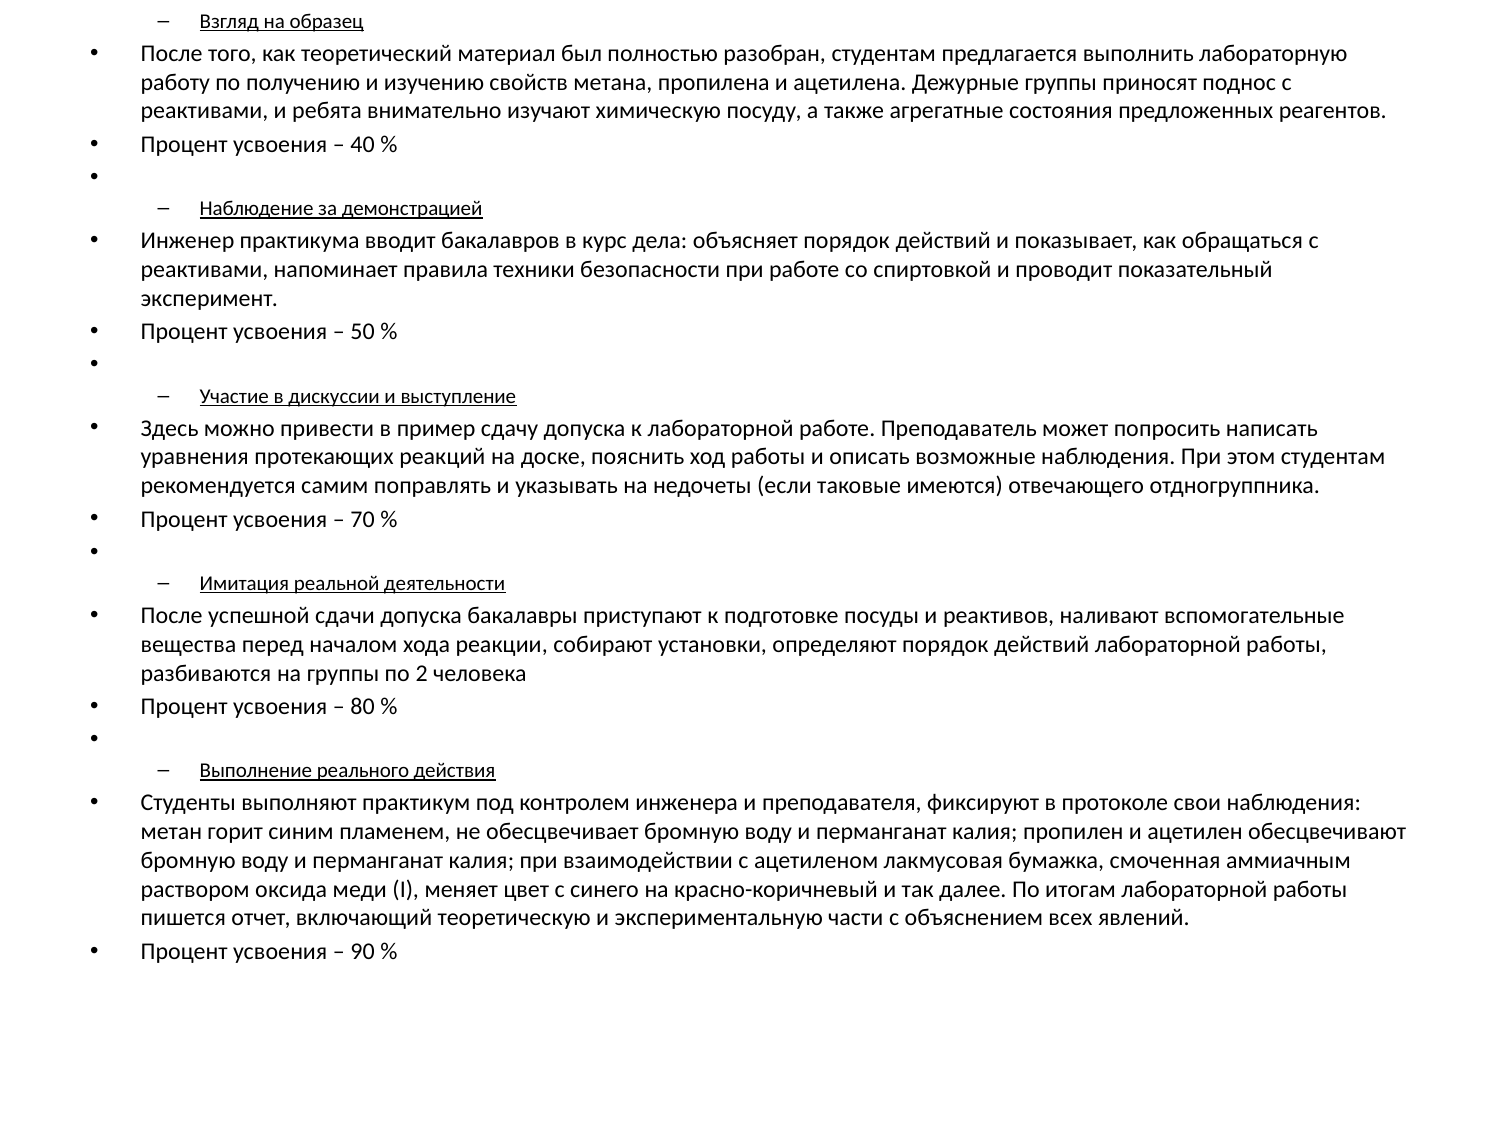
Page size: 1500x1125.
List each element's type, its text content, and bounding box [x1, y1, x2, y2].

list Взгляд на образец После того, как теоретический материал был полностью разобран, студентам предлагается выполнить лабораторную работу по получению и изучению свойств метана, пропилена и ацетилена. Дежурные группы приносят поднос с реактивами, и ребята внимательно изучают химическую посуду, а также агрегатные состояния предложенных реагентов. Процент усвоения – 40 % Наблюдение за демонстрацией Инженер практикума вводит бакалавров в курс дела: объясняет порядок действий и показывает, как обращаться с реактивами, напоминает правила техники безопасности при работе со спиртовкой и проводит показательный эксперимент. Процент усвоения – 50 % Участие в дискуссии и выступление Здесь можно привести в пример сдачу допуска к лабораторной работе. Преподаватель может попросить написать уравнения протекающих реакций на доске, пояснить ход работы и описать возможные наблюдения. При этом студентам рекомендуется самим поправлять и указывать на недочеты (если таковые имеются) отвечающего отдногруппника. Процент усвоения – 70 % Имитация реальной деятельности После успешной сдачи допуска бакалавры приступают к подготовке посуды и реактивов, наливают вспомогательные вещества перед началом хода реакции, собирают установки, определяют порядок действий лабораторной работы, разбиваются на группы по 2 человека Процент усвоения – 80 % Выполнение реального действия Студенты выполняют практикум под контролем инженера и преподавателя, фиксируют в протоколе свои наблюдения: метан горит синим пламенем, не обесцвечивает бромную воду и перманганат калия; пропилен и ацетилен обесцвечивают бромную воду и перманганат калия; при взаимодействии с ацетиленом лакмусовая бумажка, смоченная аммиачным раствором оксида меди (I), меняет цвет с синего на красно-коричневый и так далее. По итогам лабораторной работы пишется отчет, включающий теоретическую и экспериментальную части с объяснением всех явлений. Процент усвоения – 90 % [75, 0, 1425, 1005]
